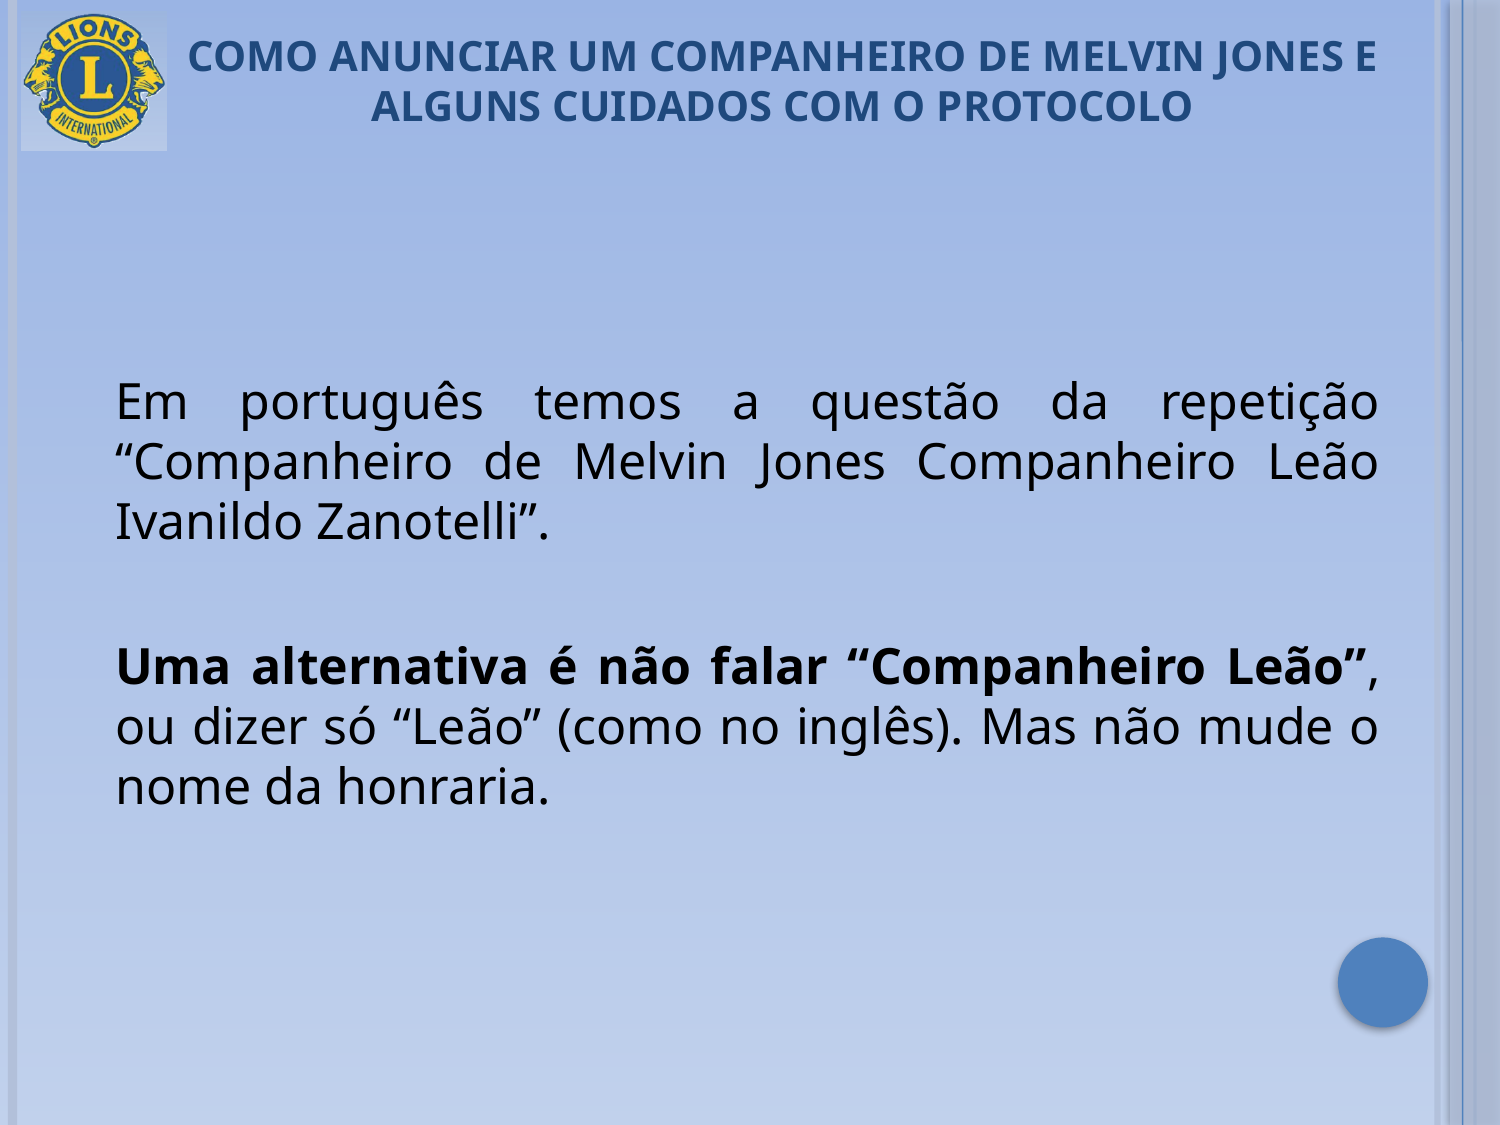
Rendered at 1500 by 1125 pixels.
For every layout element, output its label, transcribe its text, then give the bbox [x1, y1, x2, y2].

list Em português temos a questão da repetição “Companheiro de Melvin Jones Companheiro Leão Ivanildo Zanotelli”. Uma alternativa é não falar “Companheiro Leão”, ou dizer só “Leão” (como no inglês). Mas não mude o nome da honraria. [100, 361, 1396, 941]
title COMO ANUNCIAR UM COMPANHEIRO DE MELVIN JONES E ALGUNS CUIDADOS COM O PROTOCOLO [174, 30, 1400, 138]
picture [20, 11, 167, 152]
